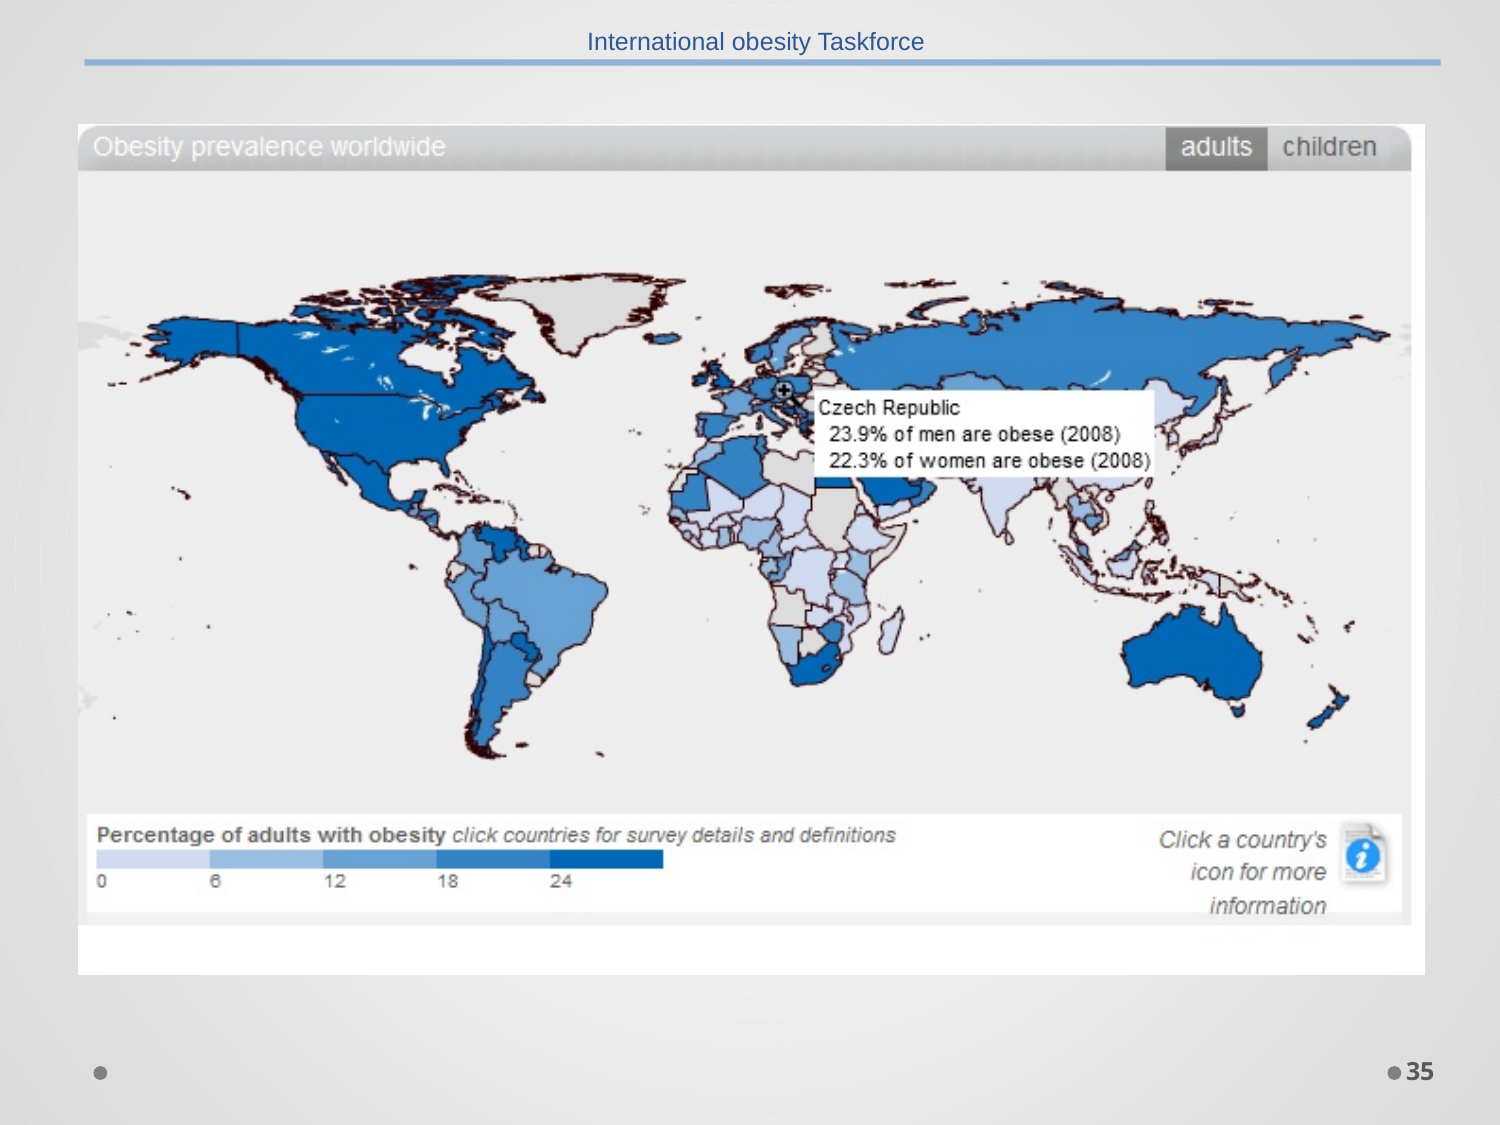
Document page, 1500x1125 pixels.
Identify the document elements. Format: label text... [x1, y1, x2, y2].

title International obesity Taskforce [75, 24, 1438, 63]
picture [77, 124, 1426, 976]
text_box 35 [1401, 1042, 1494, 1103]
